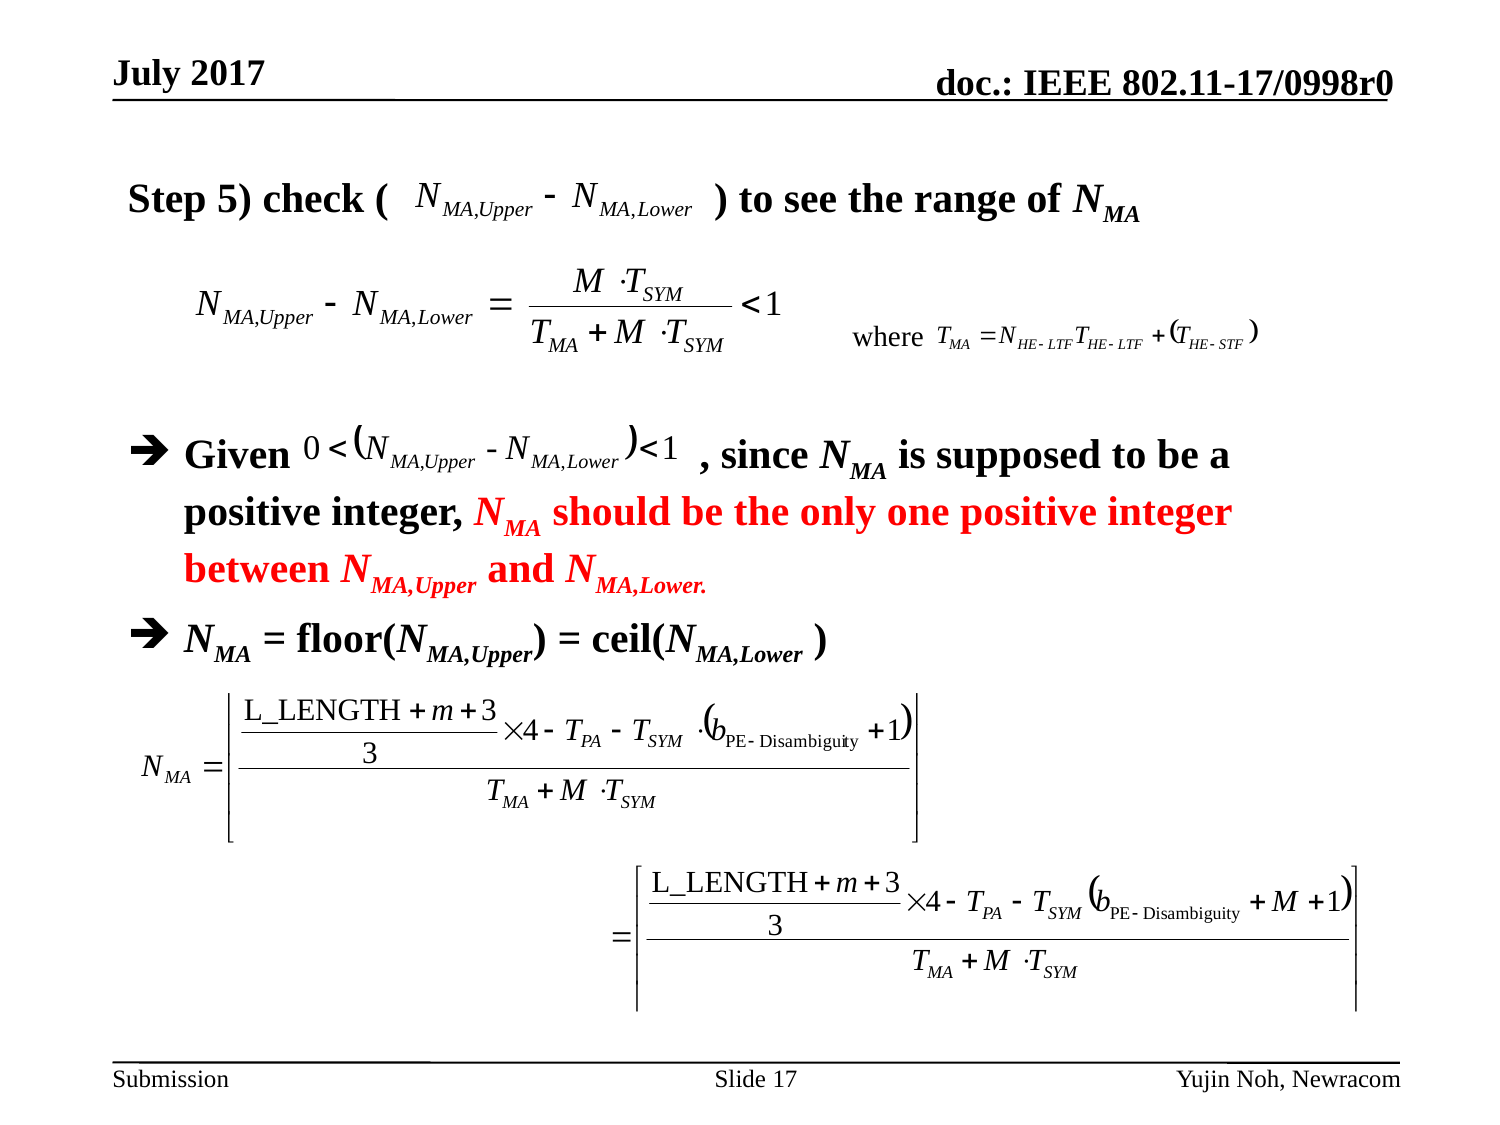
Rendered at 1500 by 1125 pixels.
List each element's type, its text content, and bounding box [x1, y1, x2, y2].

footer Yujin Noh, Newracom [878, 1061, 1402, 1093]
list Step 5) check ( ) to see the range of NMA Given , since NMA is supposed to be a positive integer, NMA should be the only one positive integer between NMA,Upper and NMA,Lower. NMA = floor(NMA,Upper) = ceil(NMA,Lower ) [112, 162, 1388, 838]
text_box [188, 258, 786, 361]
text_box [604, 859, 1368, 1019]
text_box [298, 424, 681, 481]
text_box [407, 170, 700, 230]
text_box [134, 687, 931, 850]
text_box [837, 309, 1260, 361]
slide_number Slide 17 [712, 1061, 800, 1123]
